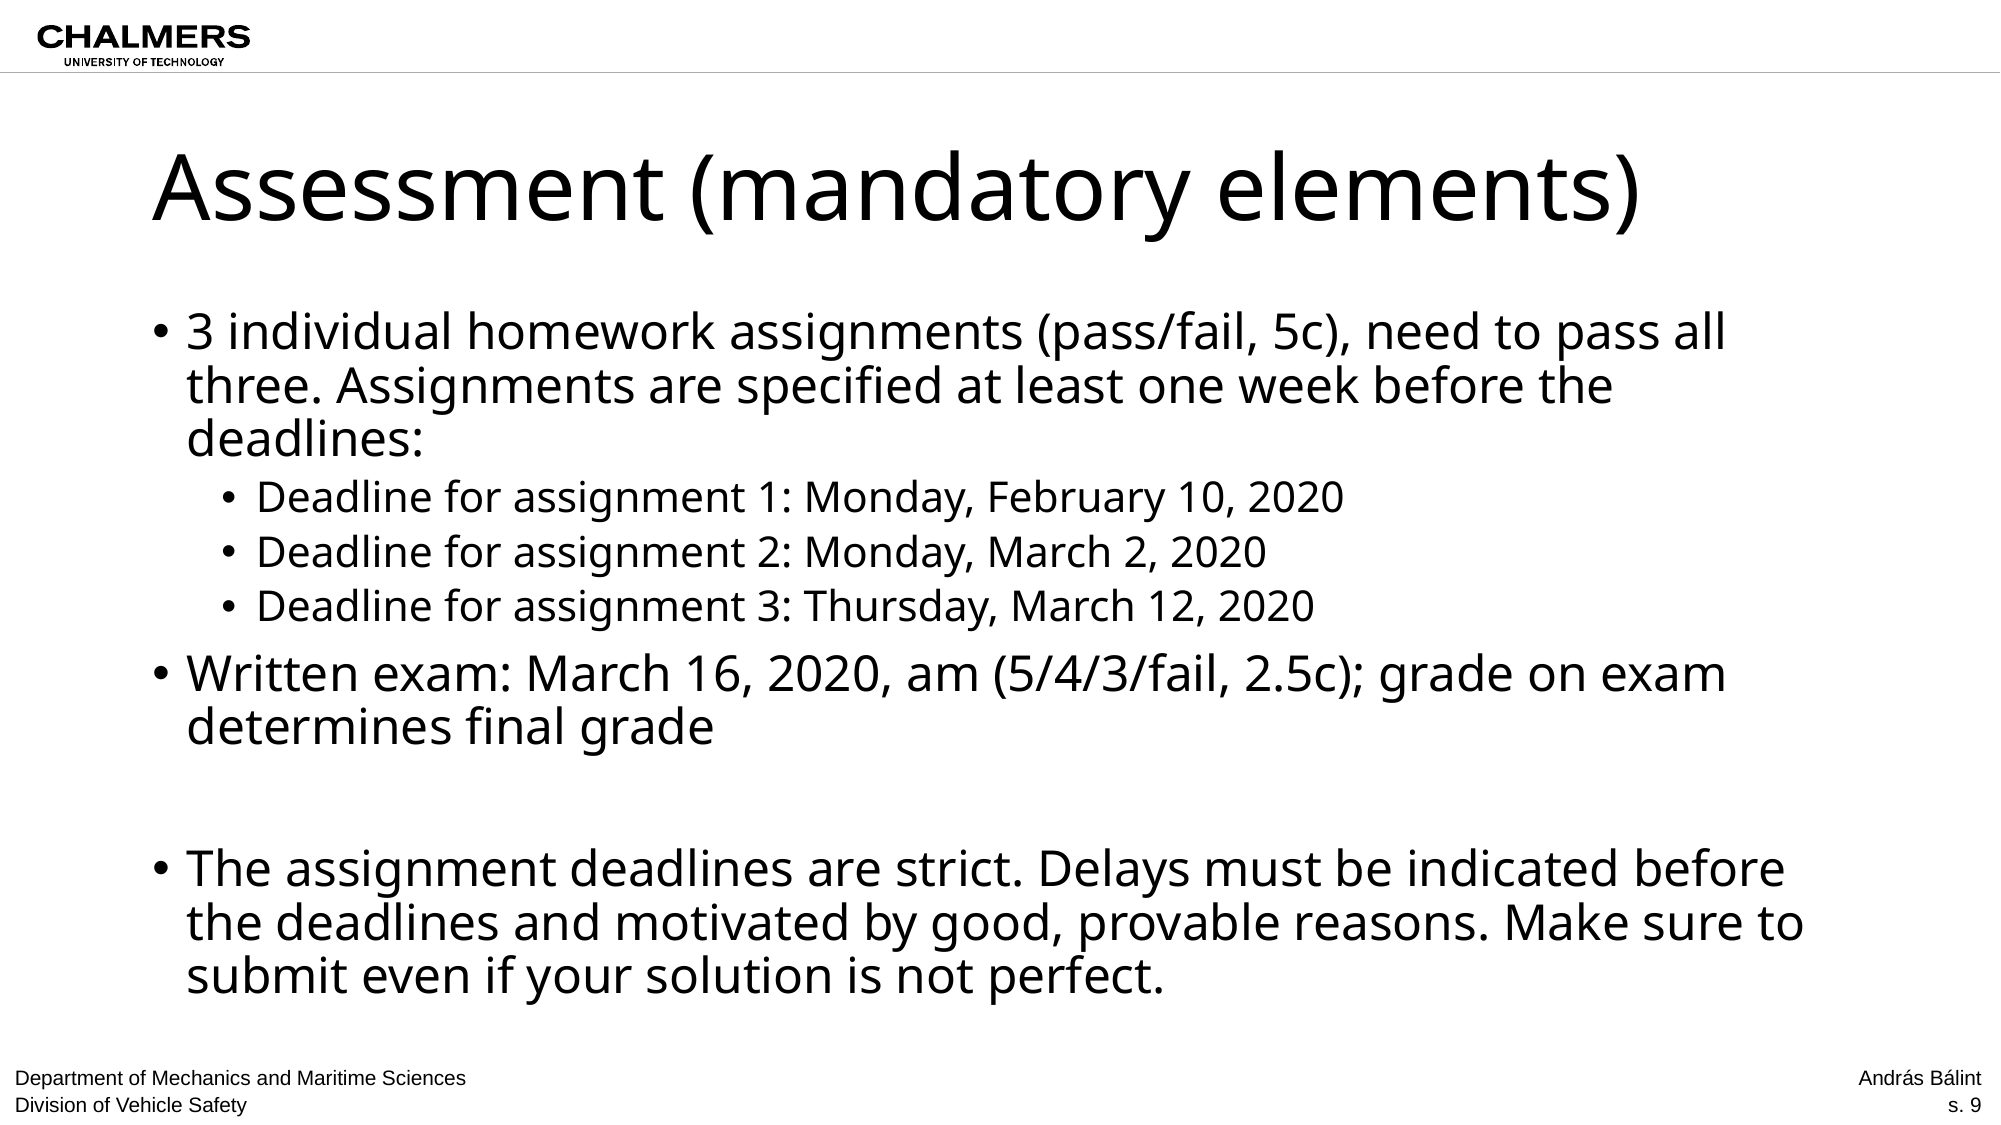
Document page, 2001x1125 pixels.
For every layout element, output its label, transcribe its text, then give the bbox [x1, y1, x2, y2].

title Assessment (mandatory elements) [137, 82, 1863, 299]
list 3 individual homework assignments (pass/fail, 5c), need to pass all three. Assignments are specified at least one week before the deadlines: Deadline for assignment 1: Monday, February 10, 2020 Deadline for assignment 2: Monday, March 2, 2020 Deadline for assignment 3: Thursday, March 12, 2020 Written exam: March 16, 2020, am (5/4/3/fail, 2.5c); grade on exam determines final grade The assignment deadlines are strict. Delays must be indicated before the deadlines and motivated by good, provable reasons. Make sure to submit even if your solution is not perfect. [137, 299, 1863, 1014]
